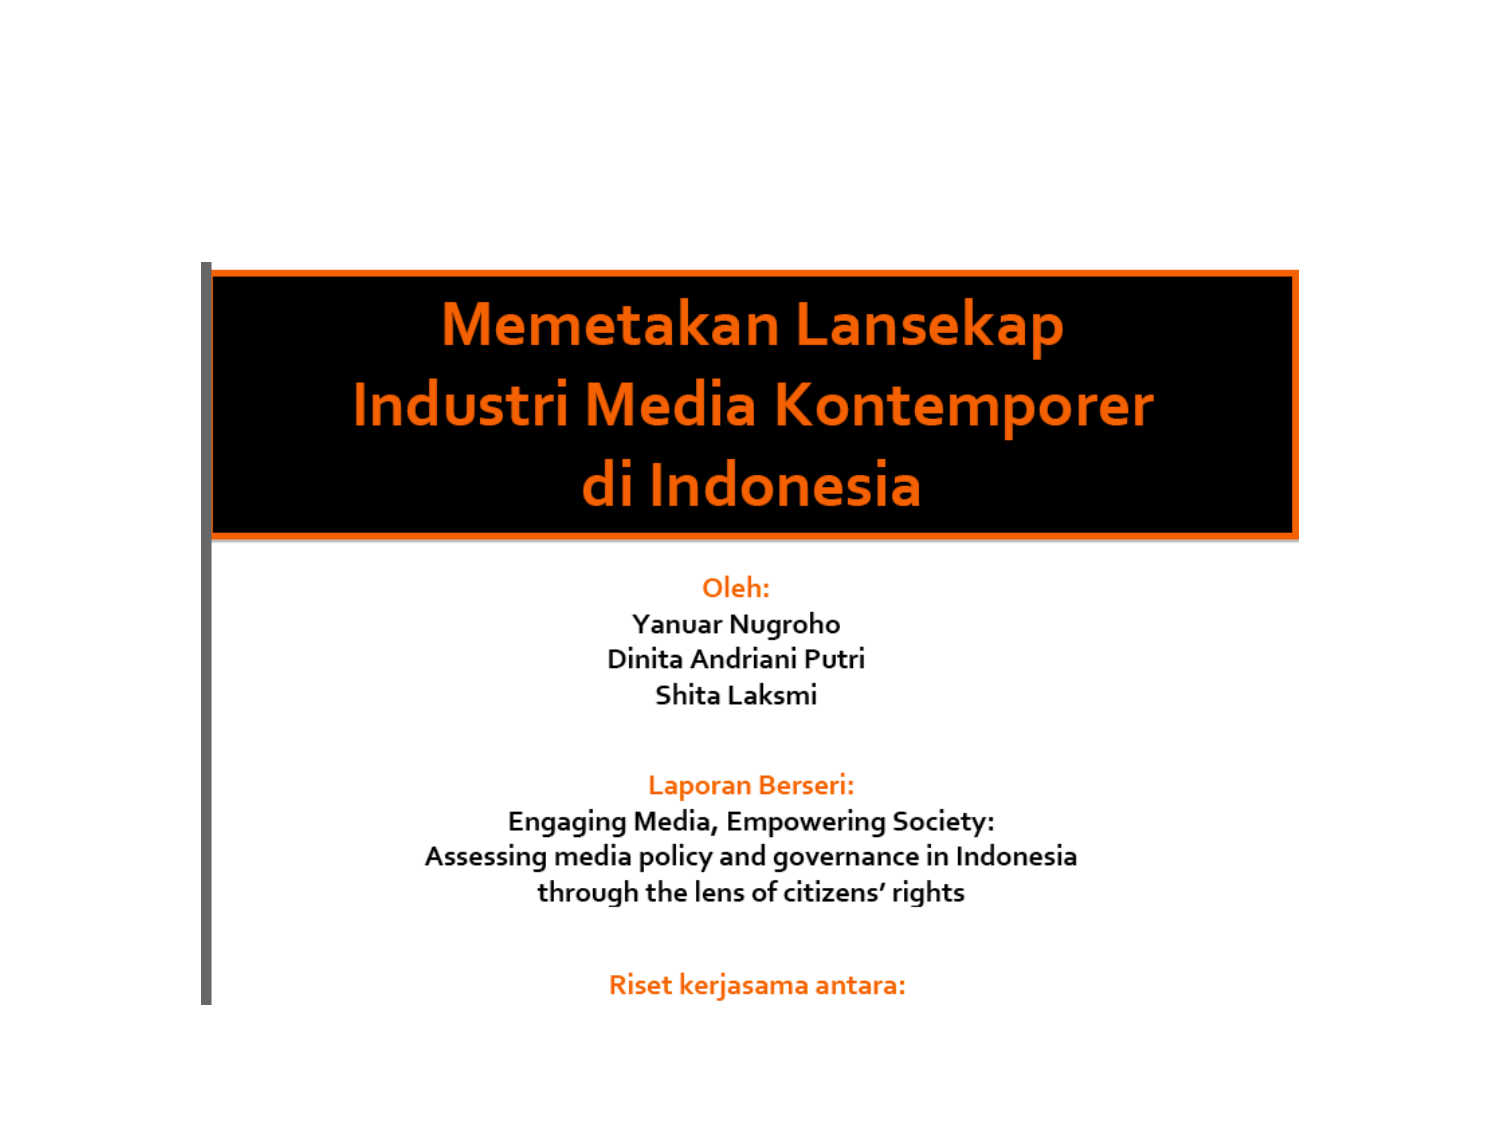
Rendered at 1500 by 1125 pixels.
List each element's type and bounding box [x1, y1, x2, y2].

list [74, 262, 1426, 1006]
